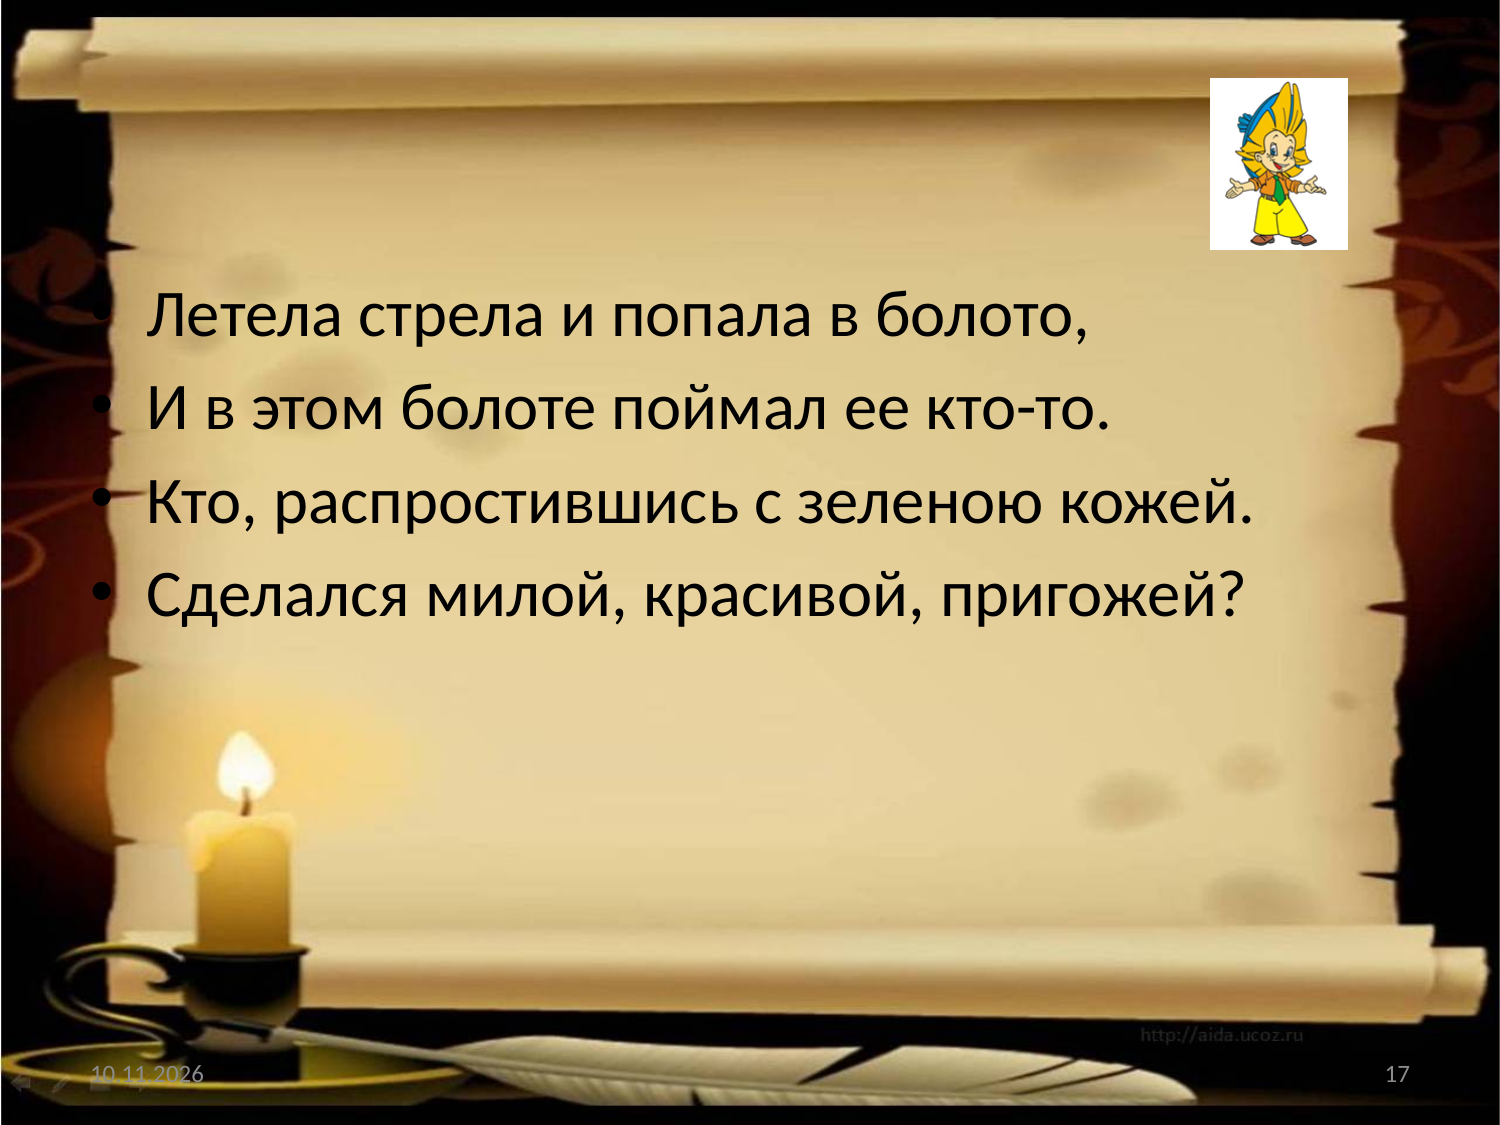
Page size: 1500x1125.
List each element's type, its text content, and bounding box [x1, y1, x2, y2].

picture [0, 0, 1500, 1125]
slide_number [75, 1042, 425, 1103]
slide_number 17 [1074, 1042, 1425, 1103]
list Летела стрела и попала в болото, И в этом болоте поймал ее кто-то. Кто, распростившись с зеленою кожей. Сделался милой, красивой, пригожей? [74, 262, 1426, 1006]
